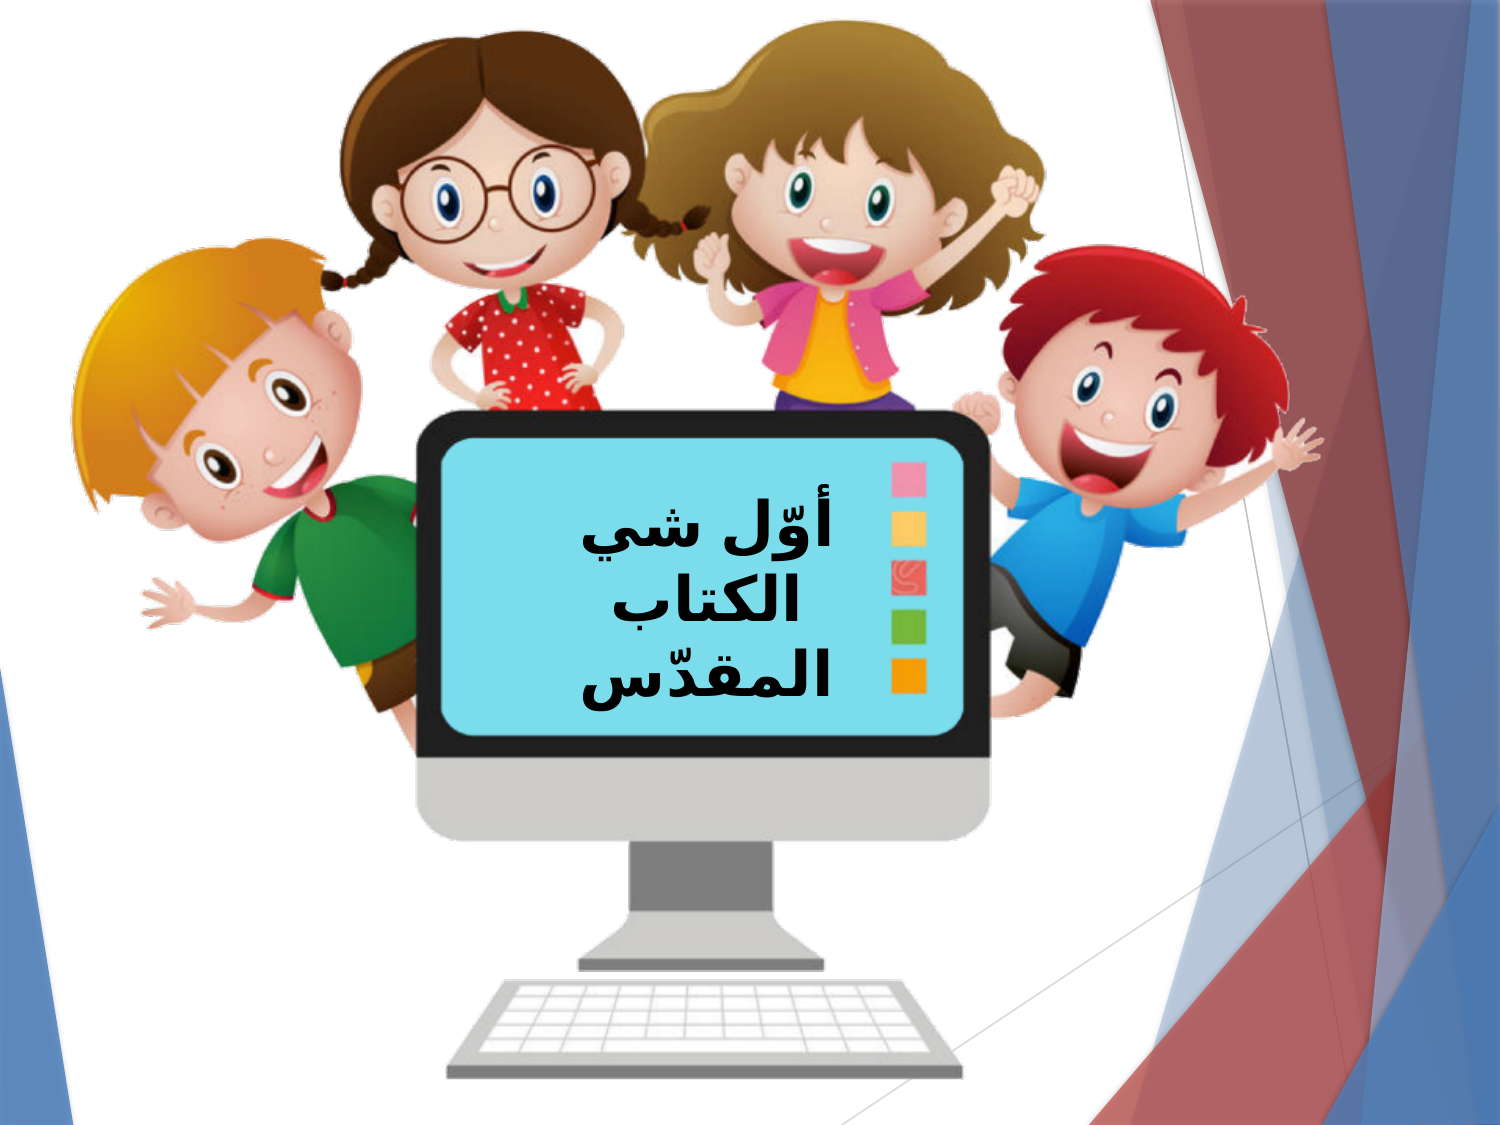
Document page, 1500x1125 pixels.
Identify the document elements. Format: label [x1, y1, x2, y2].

list [57, 0, 1340, 1101]
